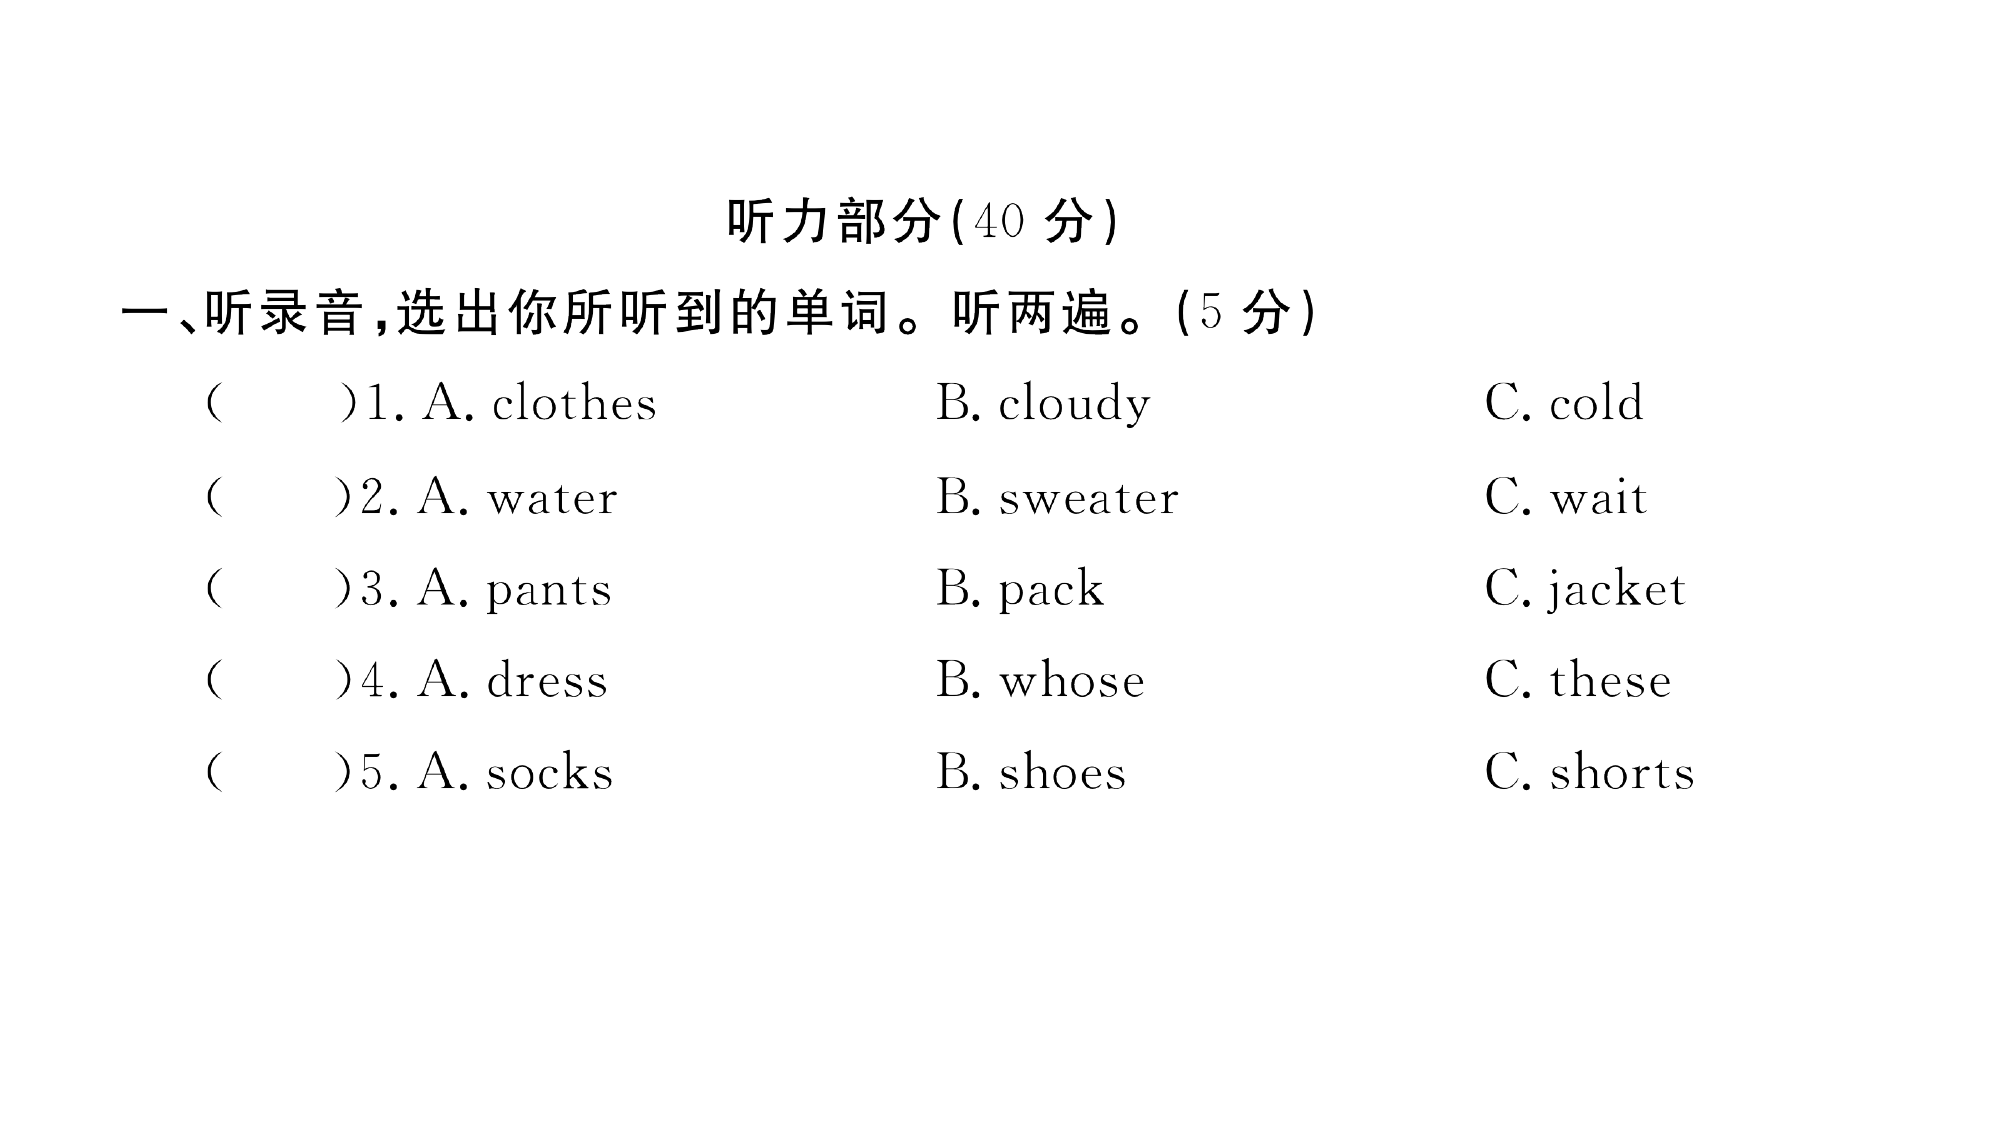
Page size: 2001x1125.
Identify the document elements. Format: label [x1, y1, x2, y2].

picture [118, 161, 2000, 815]
